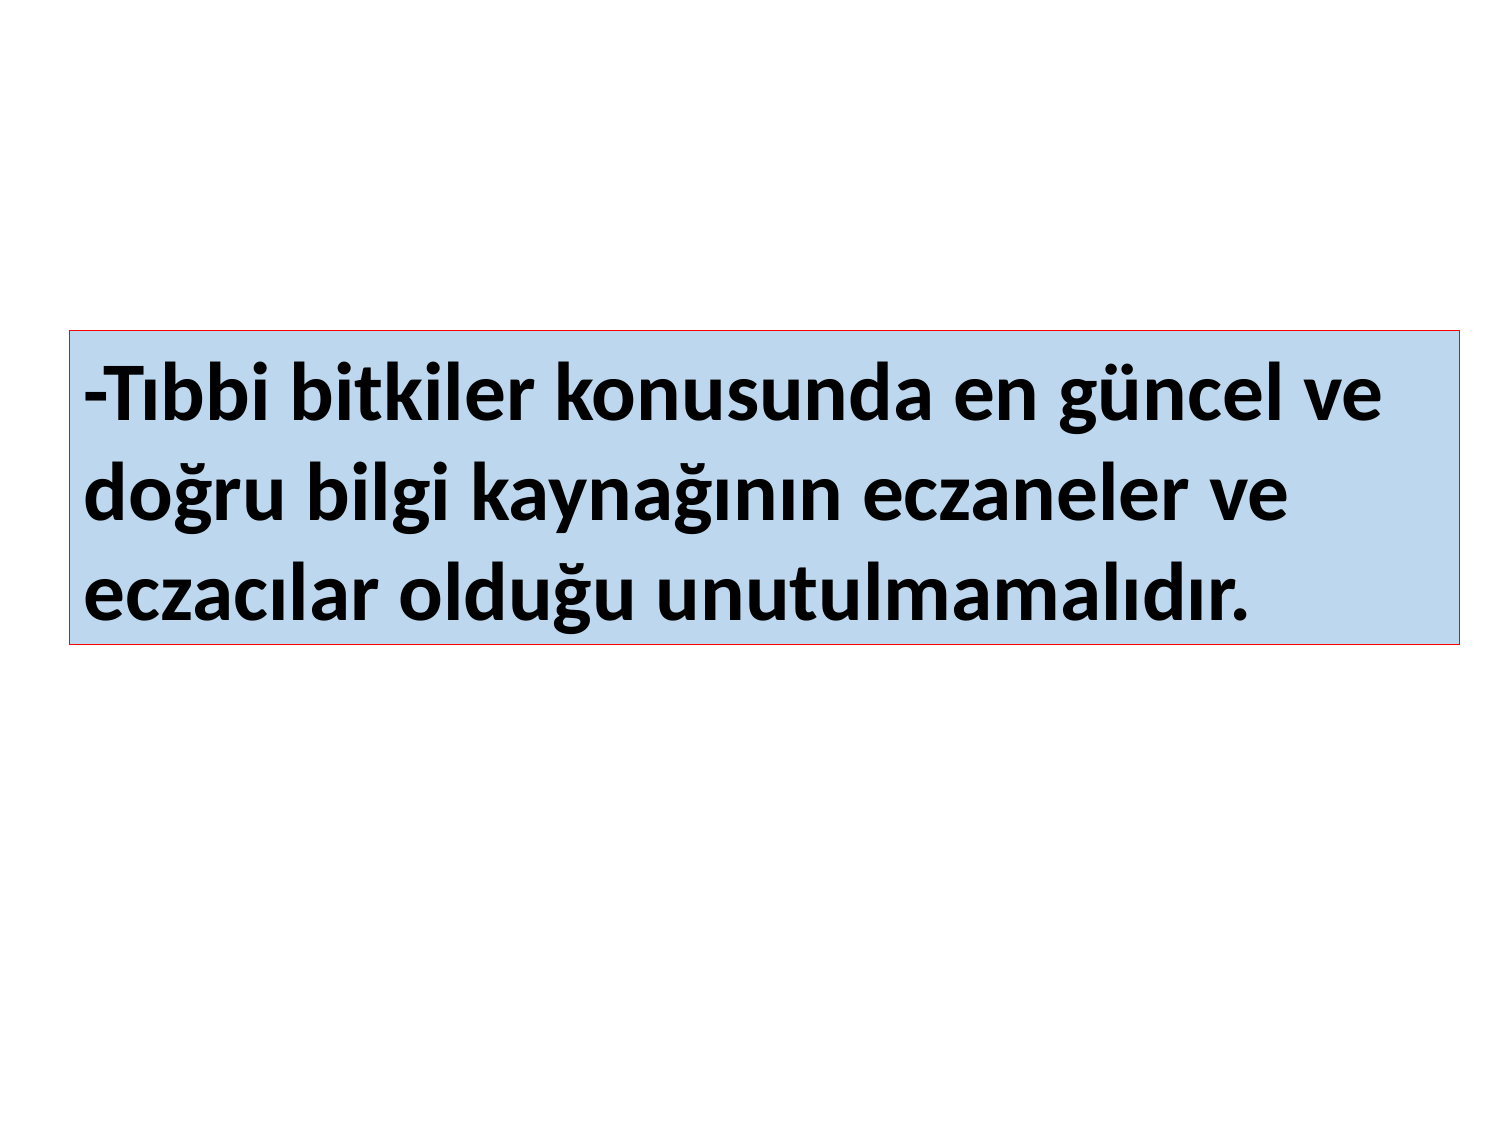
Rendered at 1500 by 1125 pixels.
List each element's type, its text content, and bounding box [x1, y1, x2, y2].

text_box -Tıbbi bitkiler konusunda en güncel ve doğru bilgi kaynağının eczaneler ve eczacılar olduğu unutulmamalıdır. [69, 330, 1460, 645]
